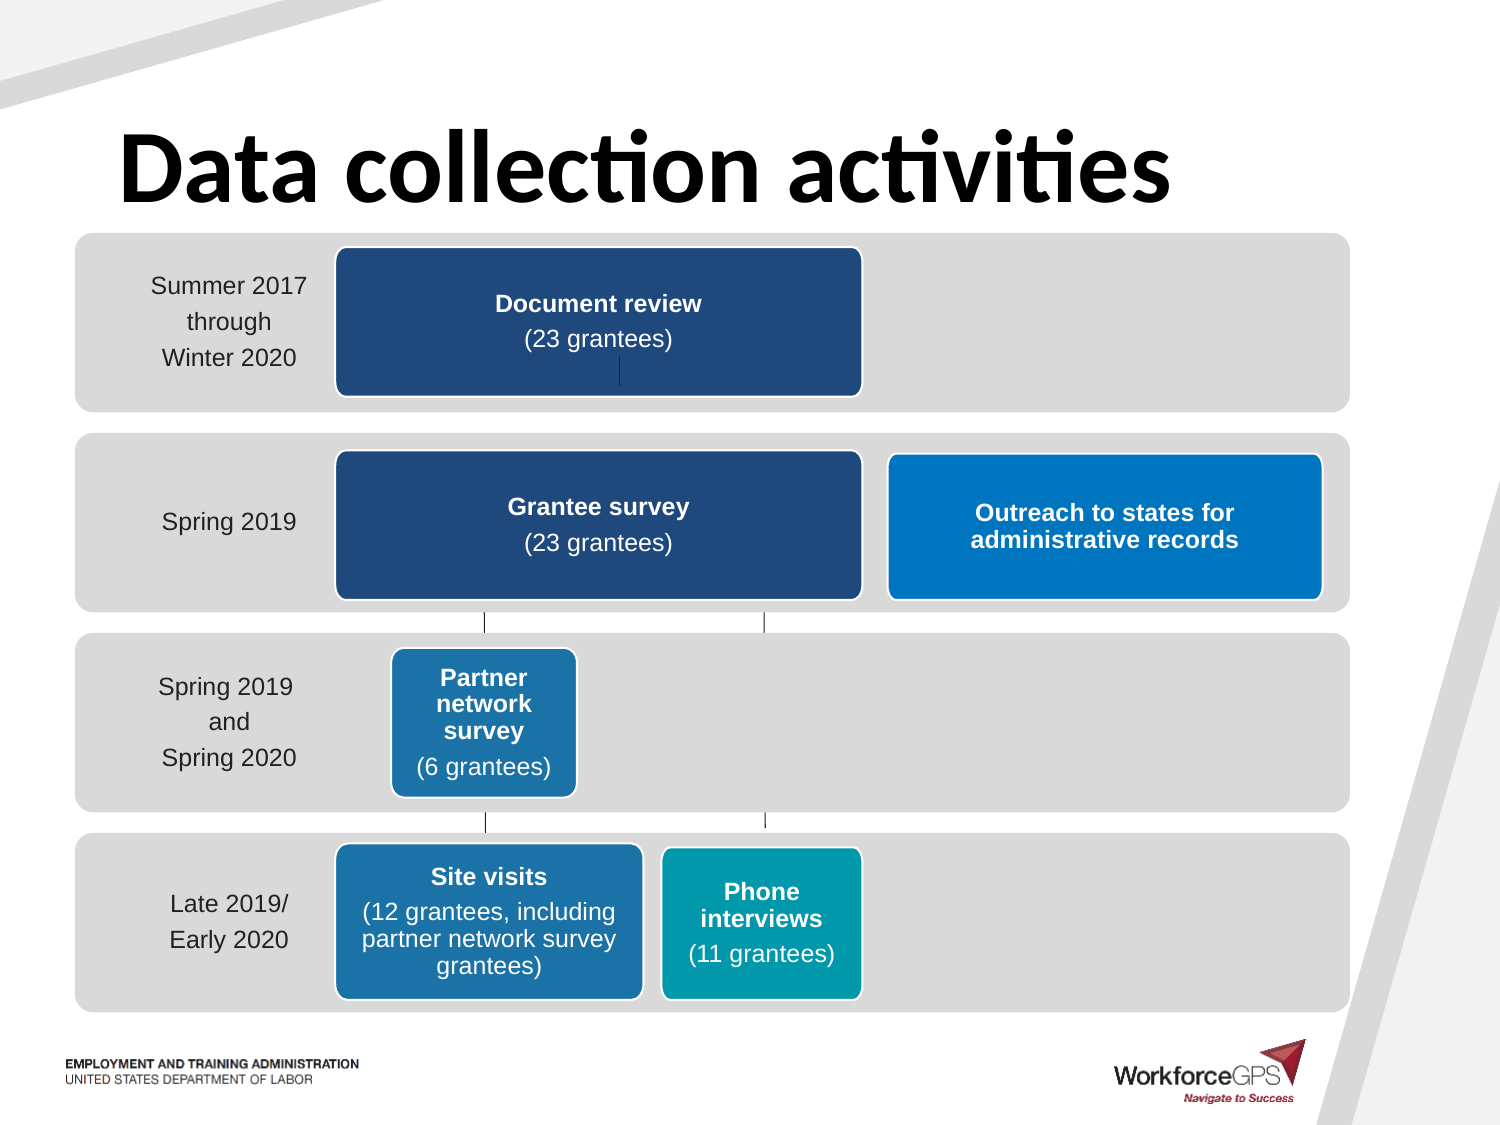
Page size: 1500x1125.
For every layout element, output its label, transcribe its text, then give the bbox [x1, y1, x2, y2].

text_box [74, 232, 1350, 1013]
title Data collection activities [103, 59, 1409, 233]
picture [59, 1053, 370, 1092]
picture [1112, 1038, 1308, 1105]
